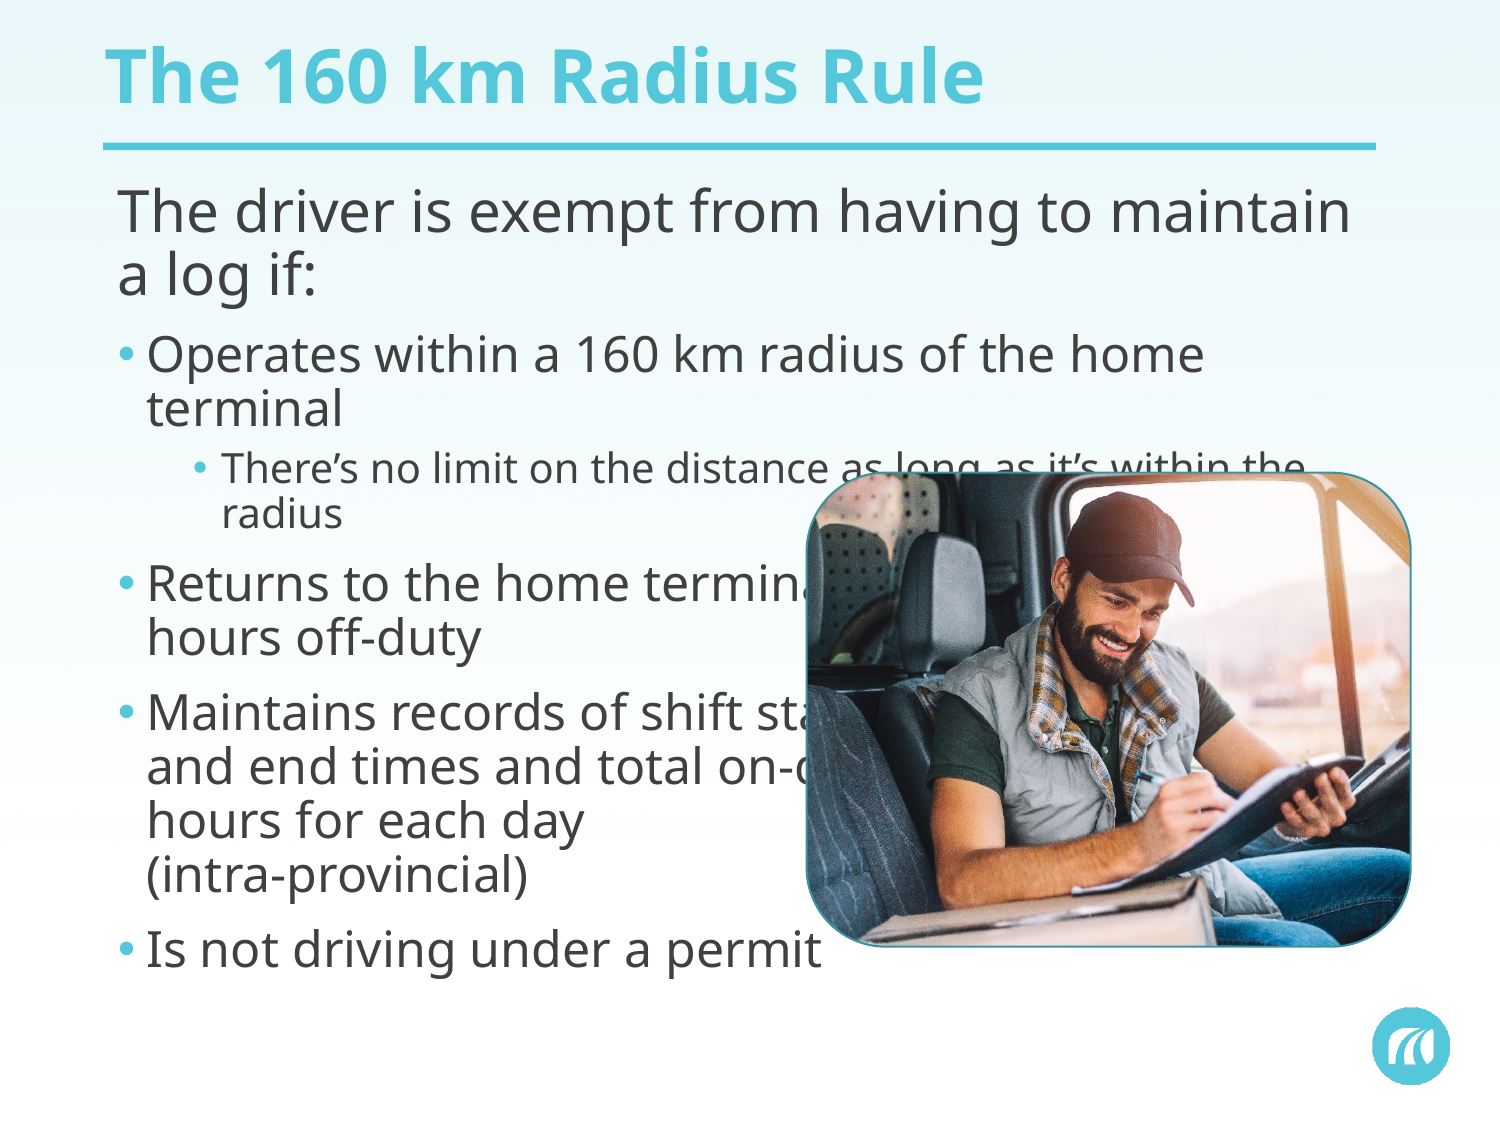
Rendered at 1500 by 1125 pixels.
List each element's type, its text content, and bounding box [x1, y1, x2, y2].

list The driver is exempt from having to maintain a log if: Operates within a 160 km radius of the home terminal There’s no limit on the distance as long as it’s within the radius Returns to the home terminal daily (minimum of 8 hours off-duty Maintains records of shift start and end times and total on-duty hours for each day (intra-provincial) Is not driving under a permit [103, 175, 1397, 956]
picture [806, 472, 1411, 947]
title The 160 km Radius Rule [89, 4, 1384, 154]
picture [1370, 1005, 1452, 1087]
